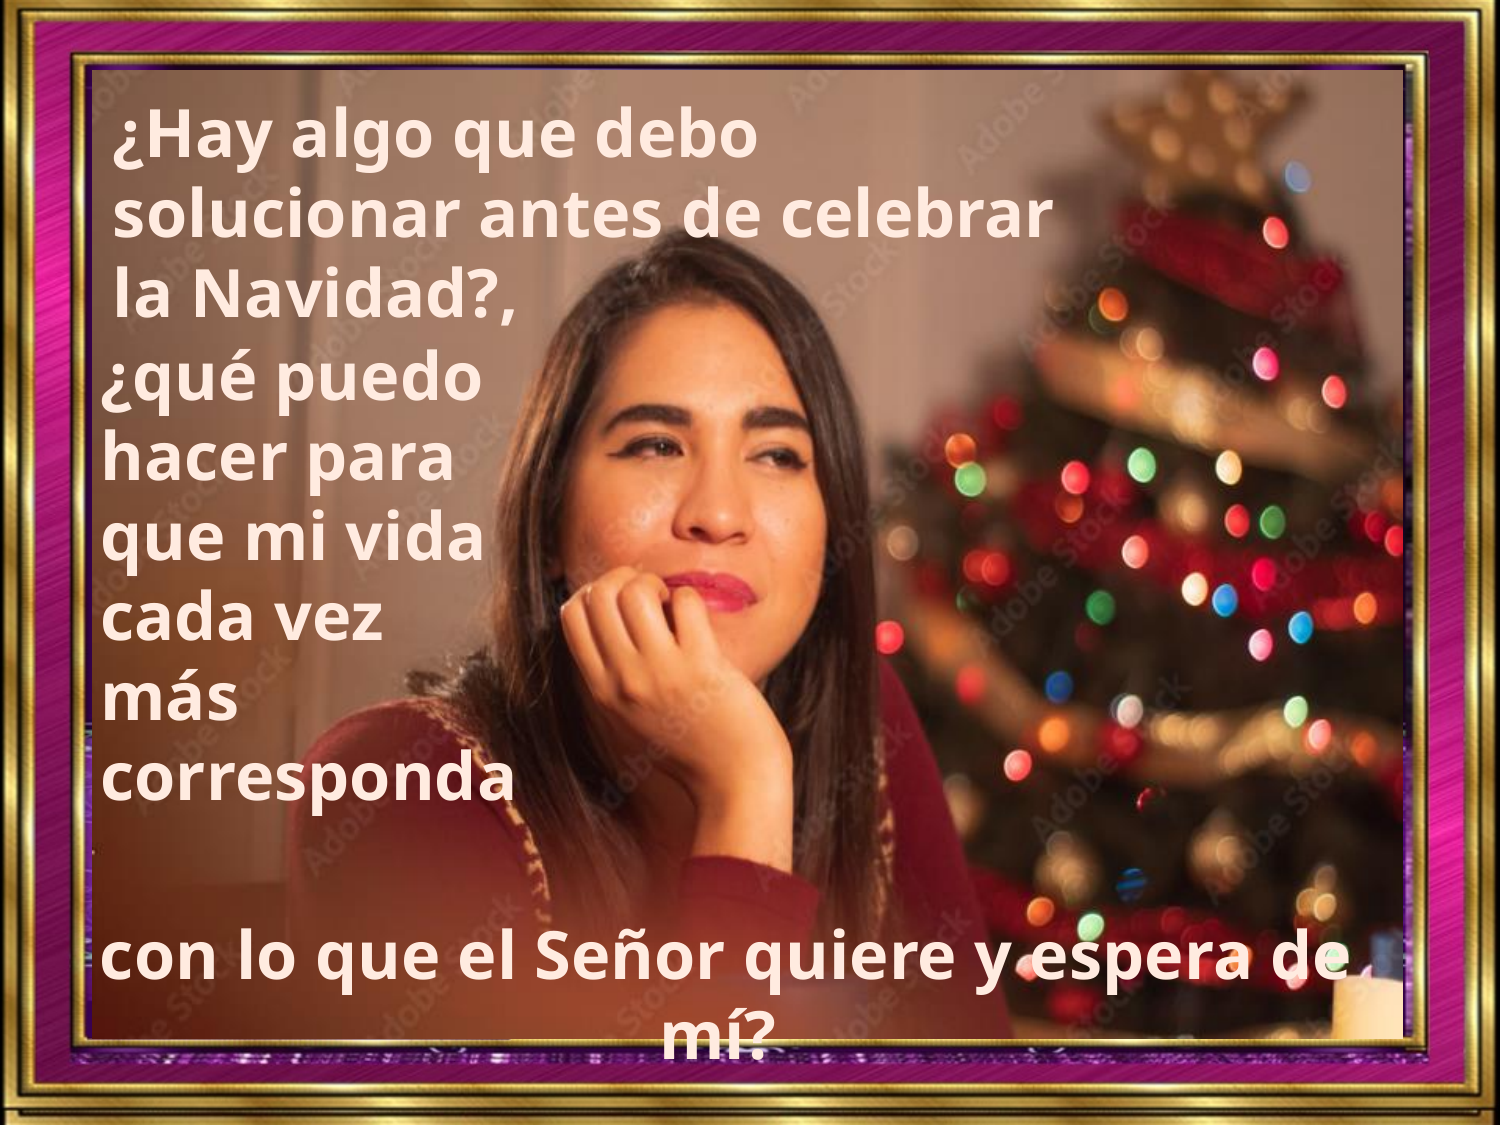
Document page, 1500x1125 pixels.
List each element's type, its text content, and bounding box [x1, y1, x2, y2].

picture [0, 0, 1500, 1125]
text_box con lo que el Señor quiere y espera de mí? [65, 905, 1388, 1080]
